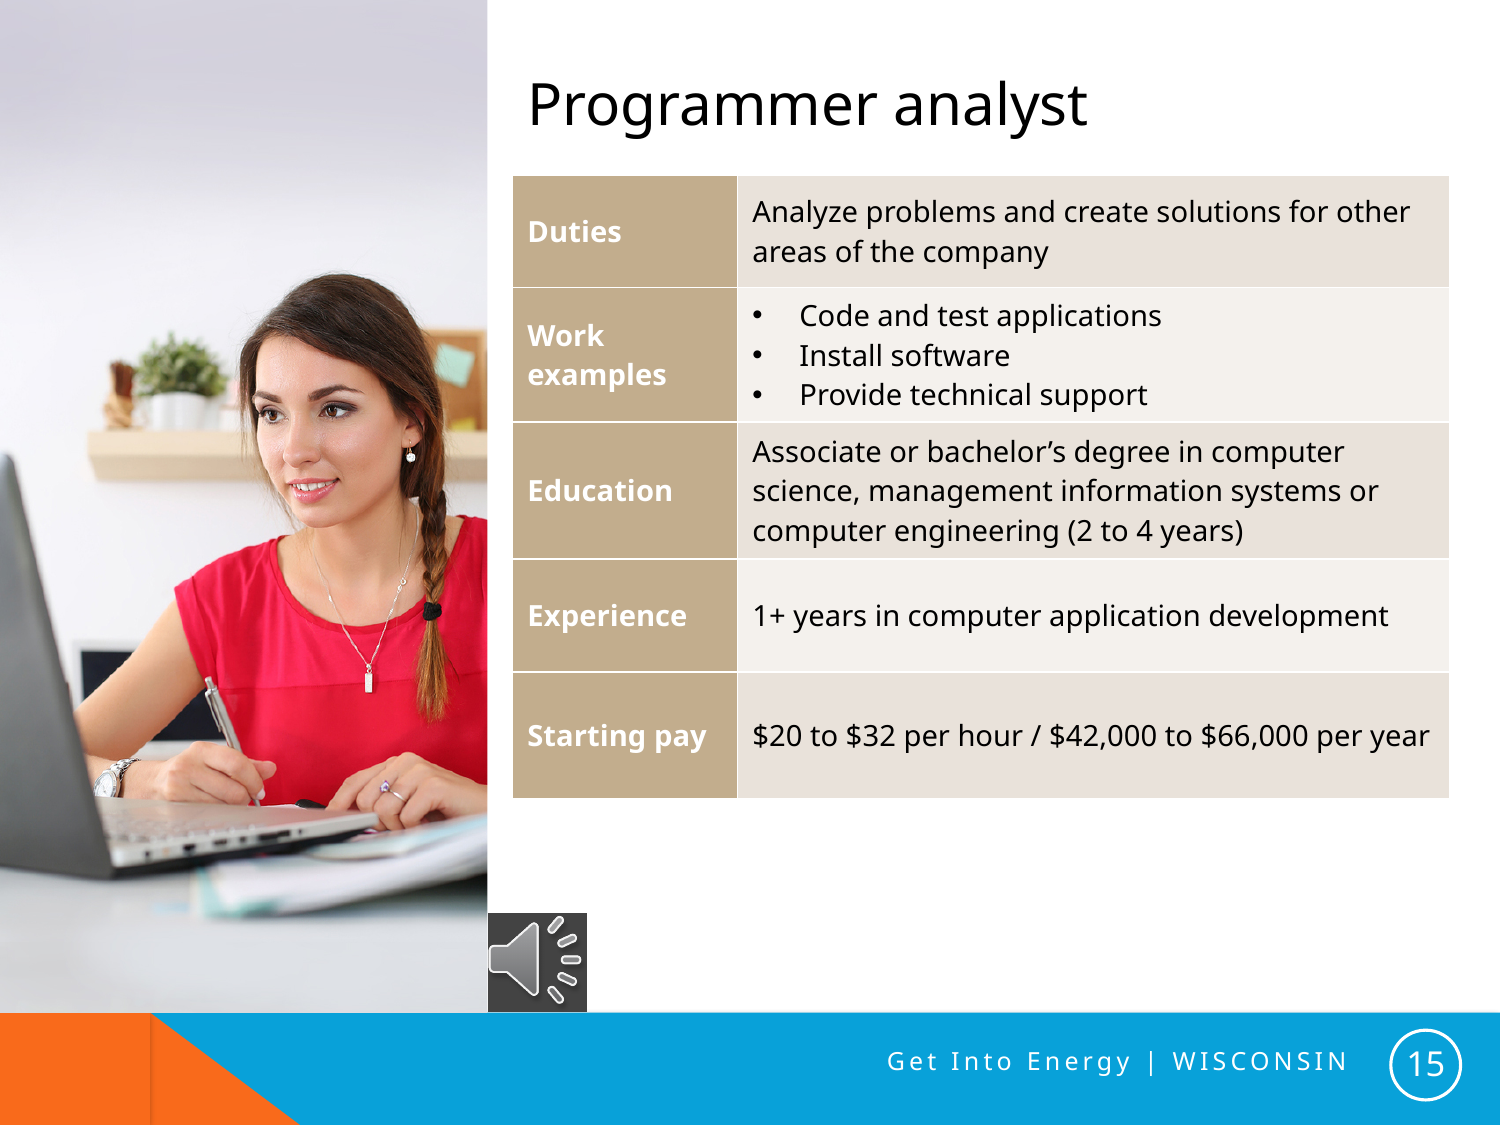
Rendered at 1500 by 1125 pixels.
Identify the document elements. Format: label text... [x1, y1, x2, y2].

table_cell Education [513, 423, 737, 558]
footer Get Into Energy | WISCONSIN [587, 1037, 1363, 1083]
table_cell $20 to $32 per hour / $42,000 to $66,000 per year [738, 673, 1449, 798]
table_cell Work examples [513, 288, 737, 421]
picture [0, 0, 588, 1014]
table_cell Associate or bachelor’s degree in computer science, management information systems or computer engineering (2 to 4 years) [738, 423, 1449, 558]
title Programmer analyst [512, 60, 1444, 150]
table_cell 1+ years in computer application development [738, 560, 1449, 671]
slide_number 15 [1389, 1028, 1463, 1102]
table_cell Code and test applications Install software Provide technical support [738, 288, 1449, 421]
table_header Duties [513, 176, 737, 287]
table_cell Experience [513, 560, 737, 671]
table_cell Starting pay [513, 673, 737, 798]
table_header Analyze problems and create solutions for other areas of the company [738, 176, 1449, 287]
